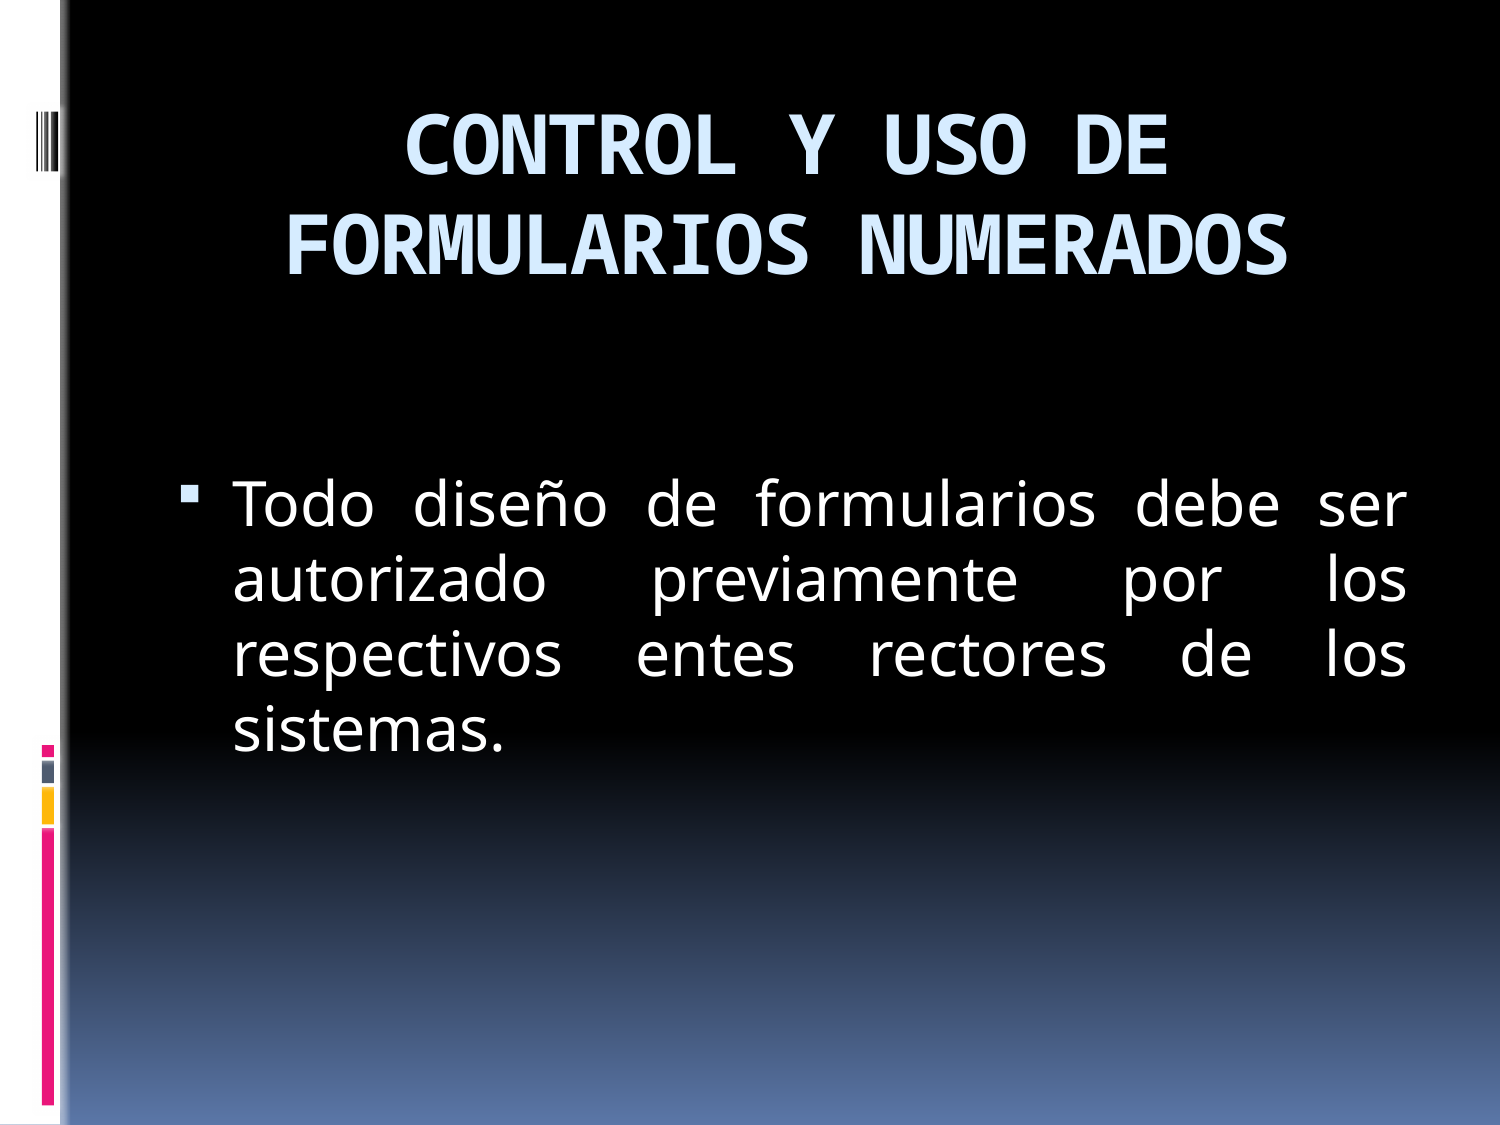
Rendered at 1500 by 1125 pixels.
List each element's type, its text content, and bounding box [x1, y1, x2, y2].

list Todo diseño de formularios debe ser autorizado previamente por los respectivos entes rectores de los sistemas. [150, 457, 1425, 1043]
title CONTROL Y USO DE FORMULARIOS NUMERADOS [150, 83, 1425, 234]
